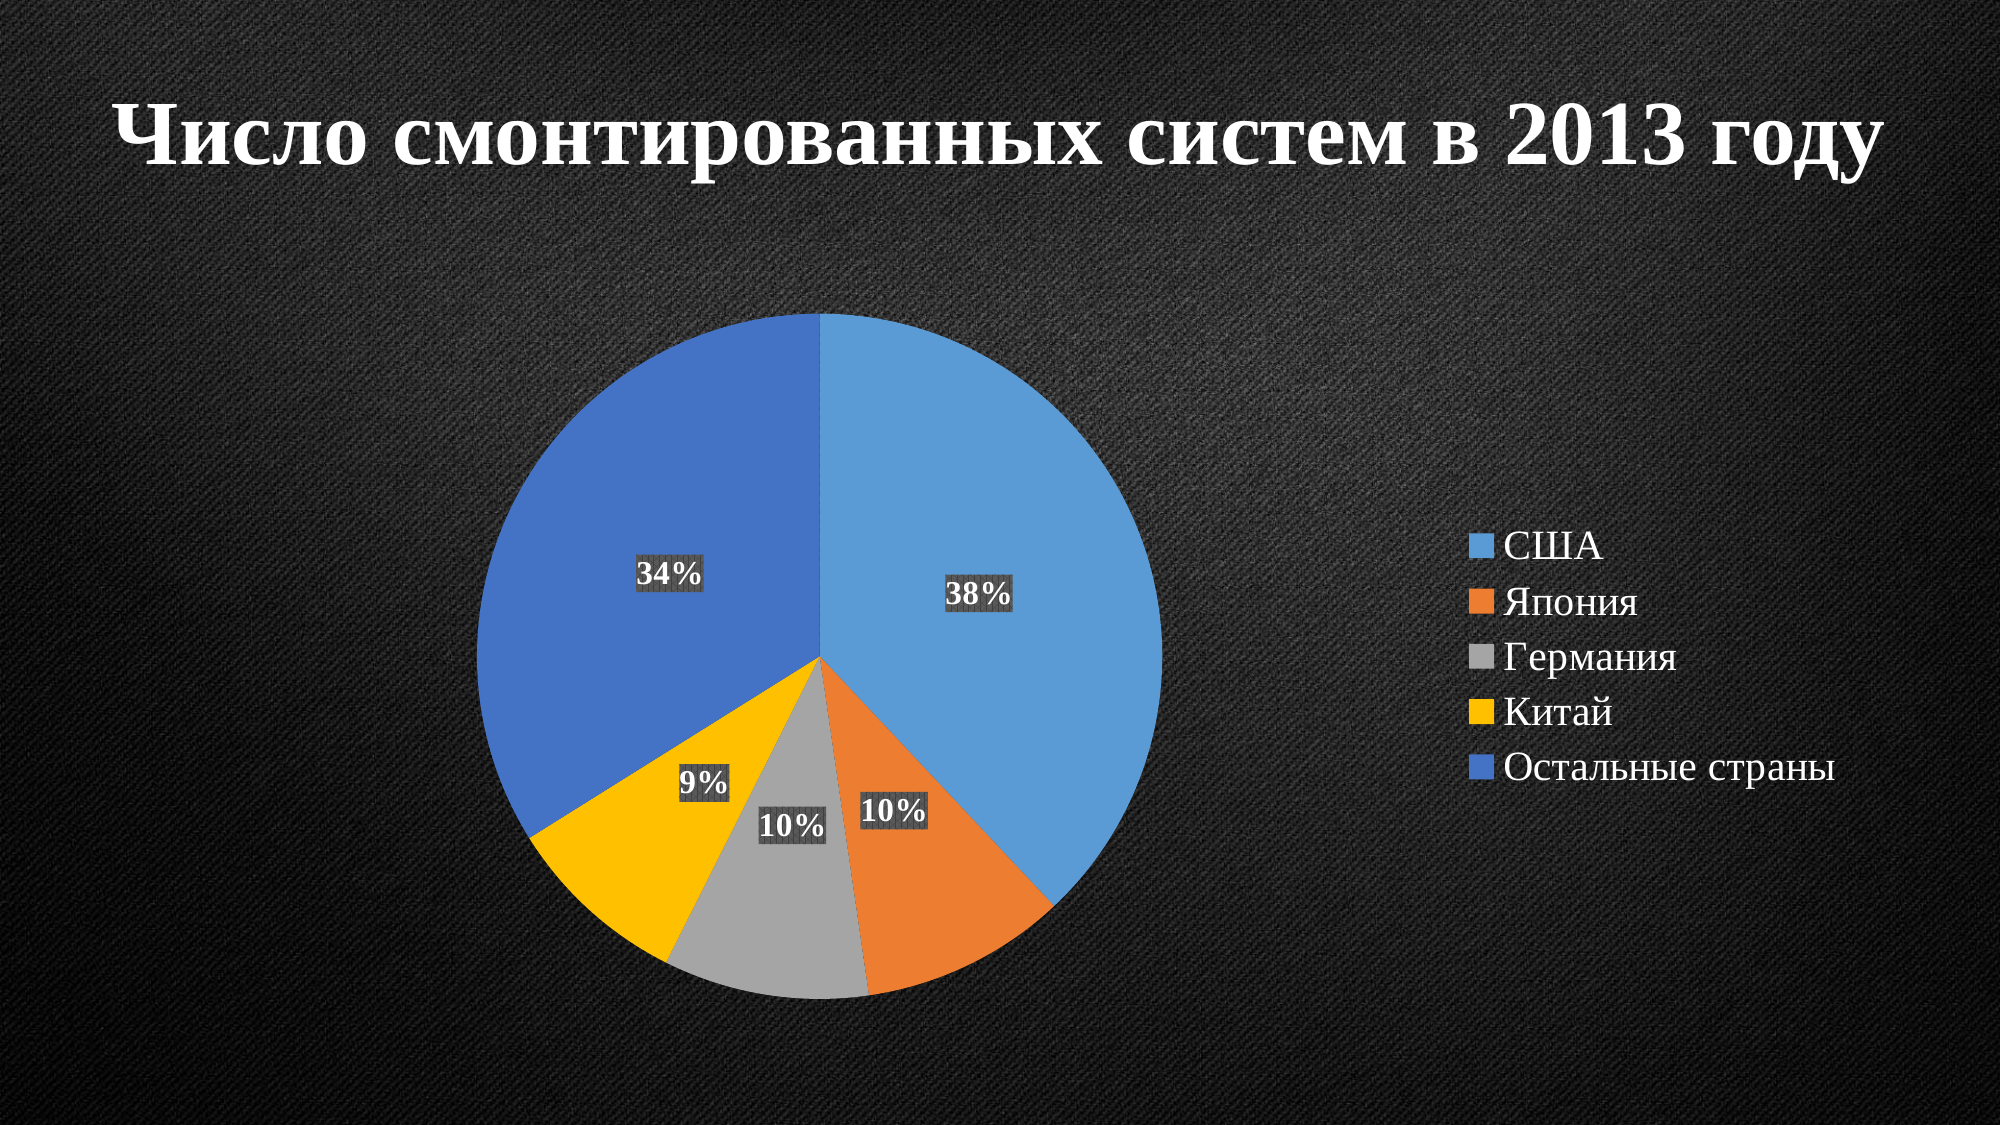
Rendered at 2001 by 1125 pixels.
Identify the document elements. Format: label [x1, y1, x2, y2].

chart [183, 299, 1863, 1014]
picture [0, 0, 2000, 1125]
